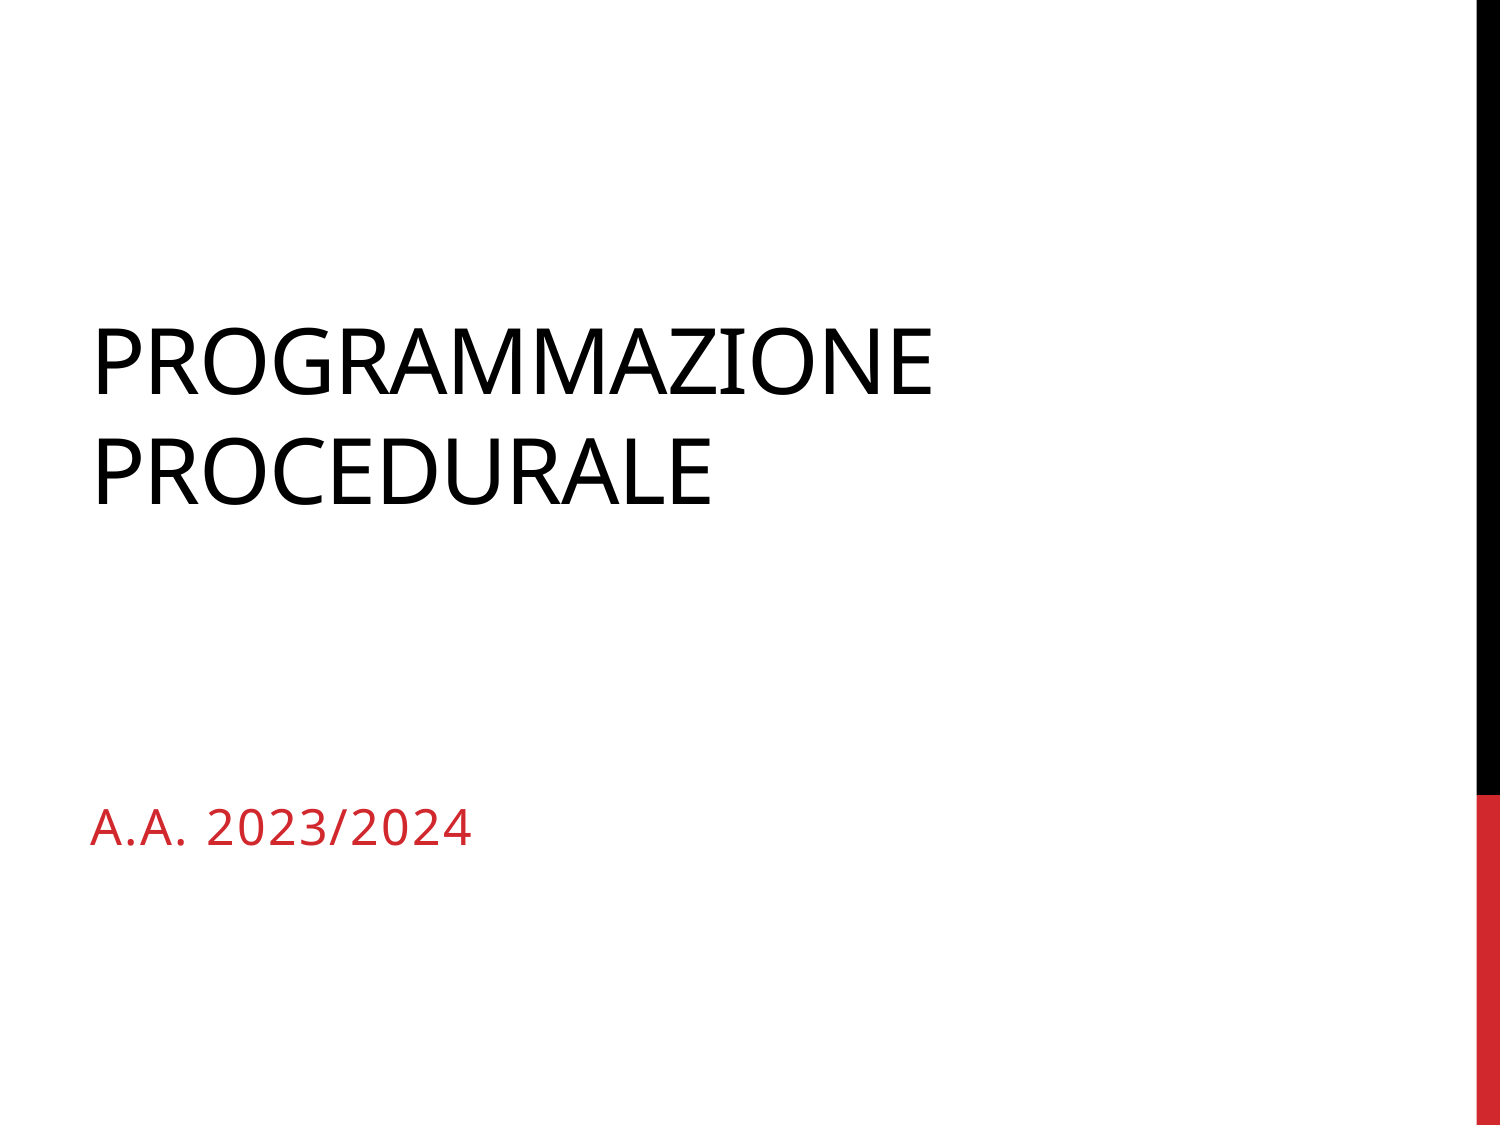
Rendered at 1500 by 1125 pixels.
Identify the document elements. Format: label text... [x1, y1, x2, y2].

subtitle a.a. 2023/2024 [75, 787, 1200, 938]
title Programmazione PRocedurale [75, 37, 1350, 788]
